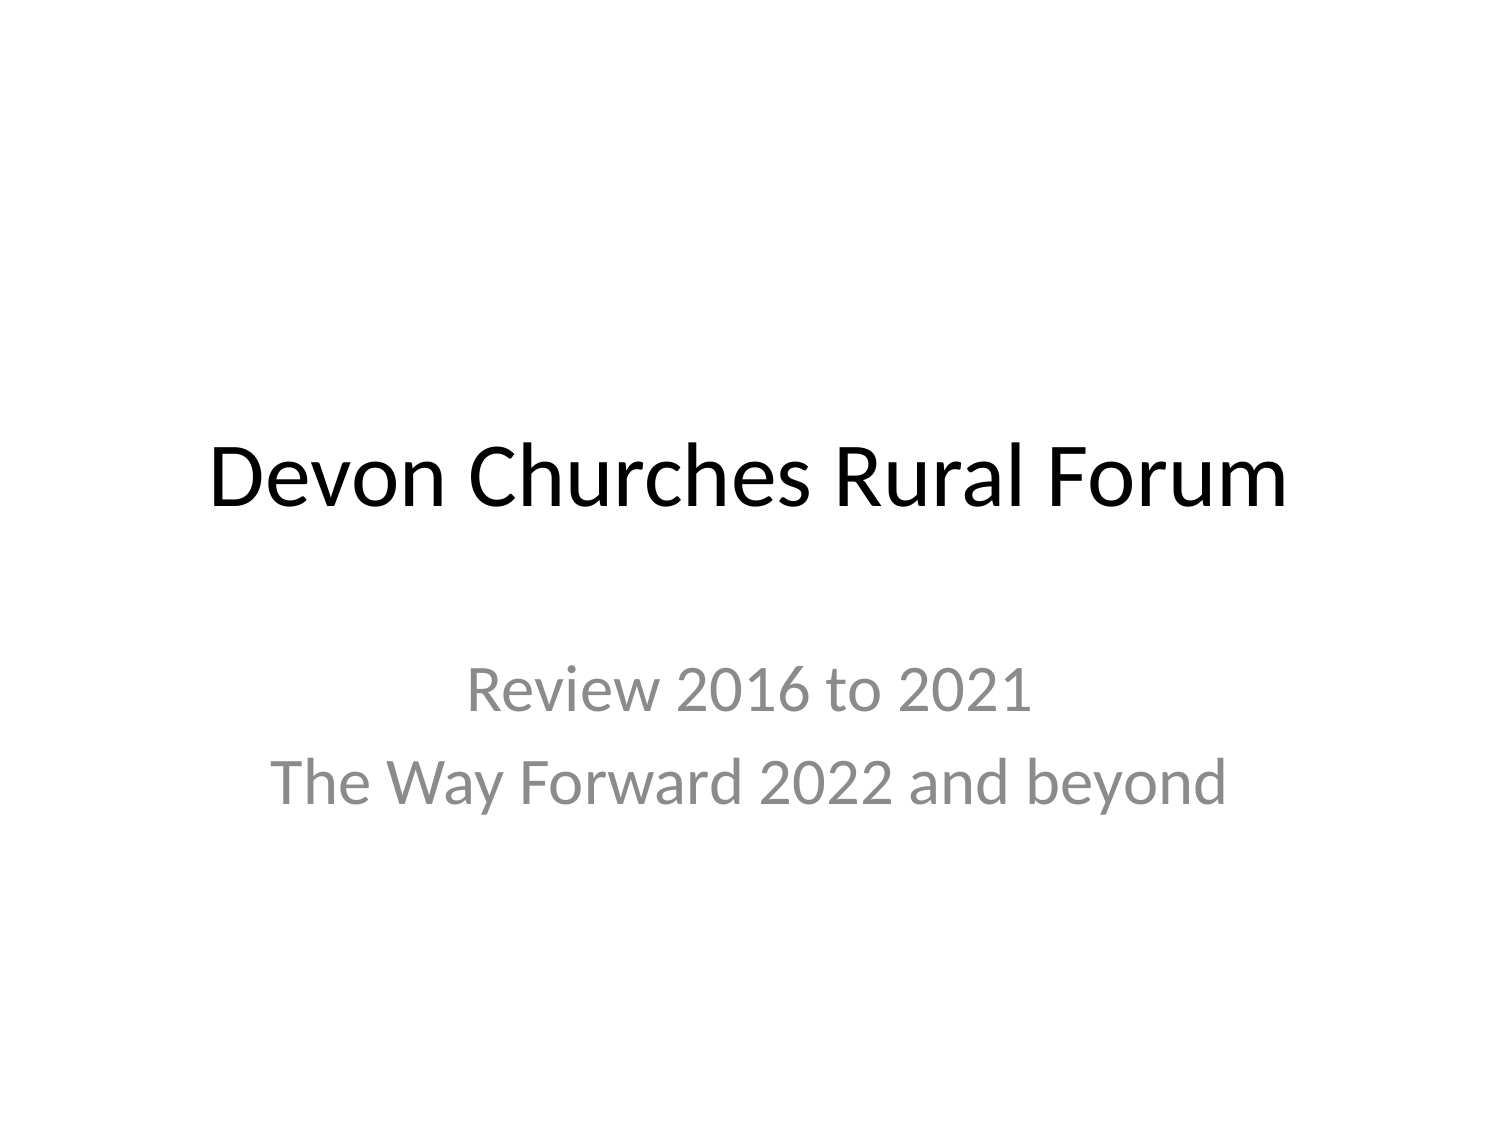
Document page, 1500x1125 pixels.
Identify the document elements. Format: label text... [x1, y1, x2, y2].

title Devon Churches Rural Forum [112, 349, 1388, 591]
subtitle Review 2016 to 2021 The Way Forward 2022 and beyond [225, 637, 1275, 925]
